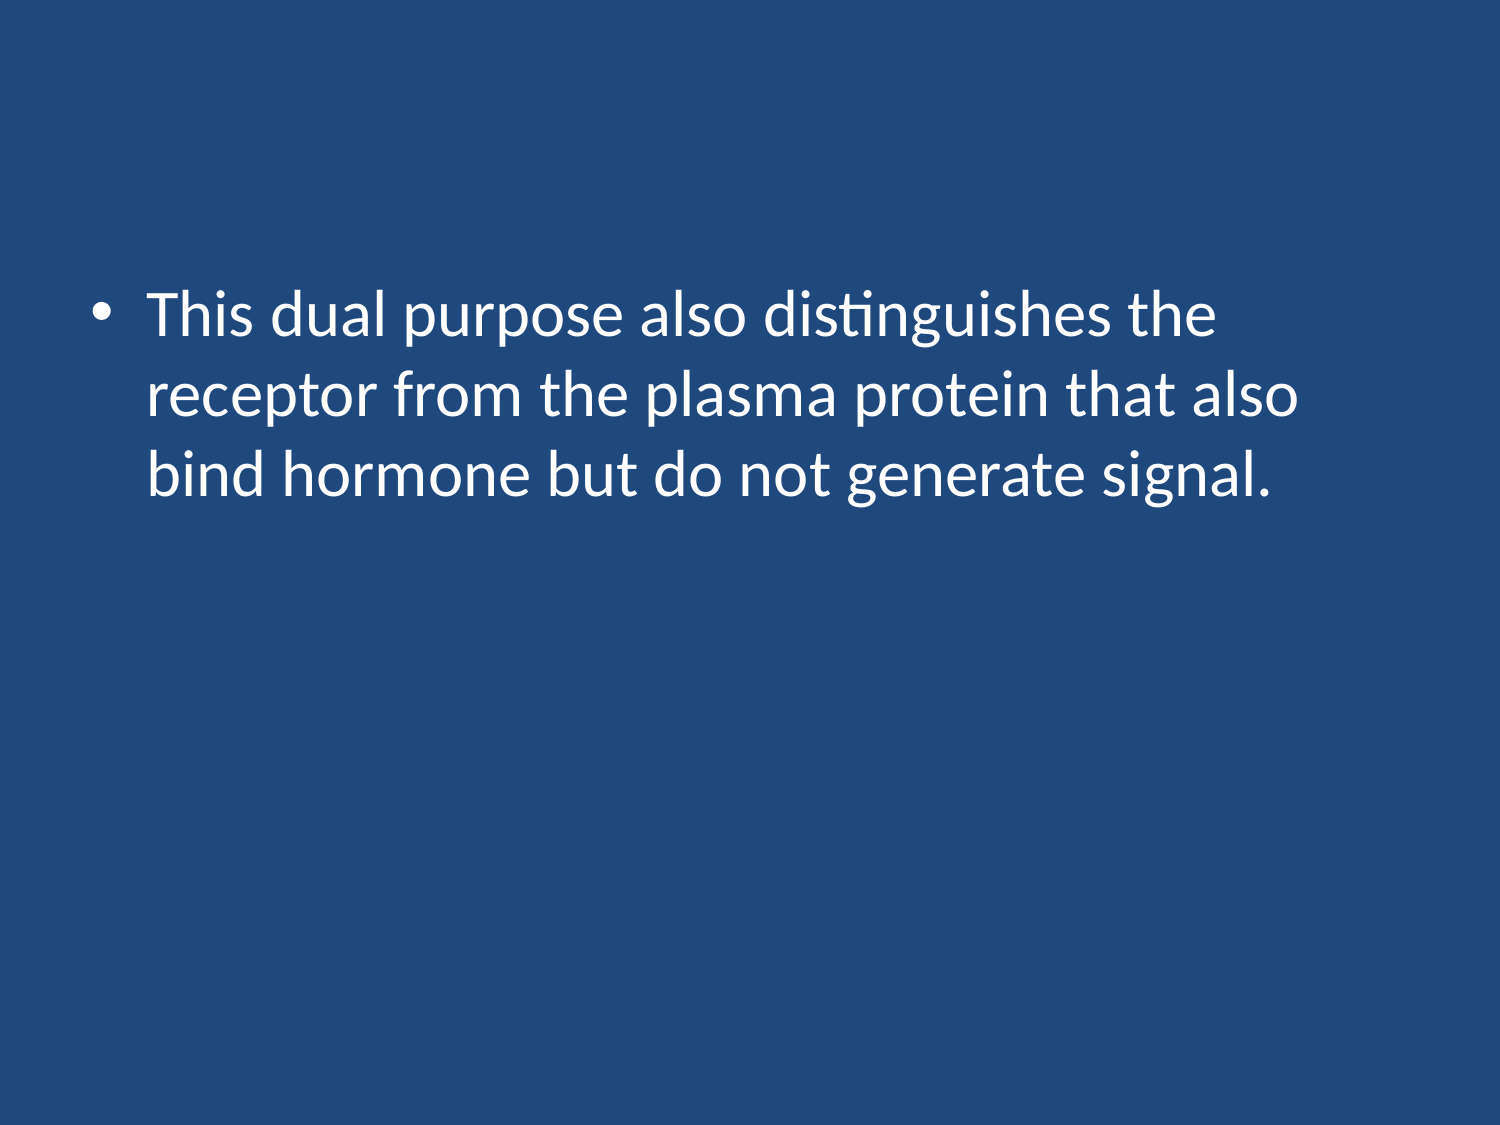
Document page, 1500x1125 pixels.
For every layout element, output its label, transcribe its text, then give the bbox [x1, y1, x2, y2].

list This dual purpose also distinguishes the receptor from the plasma protein that also bind hormone but do not generate signal. [75, 262, 1425, 1005]
